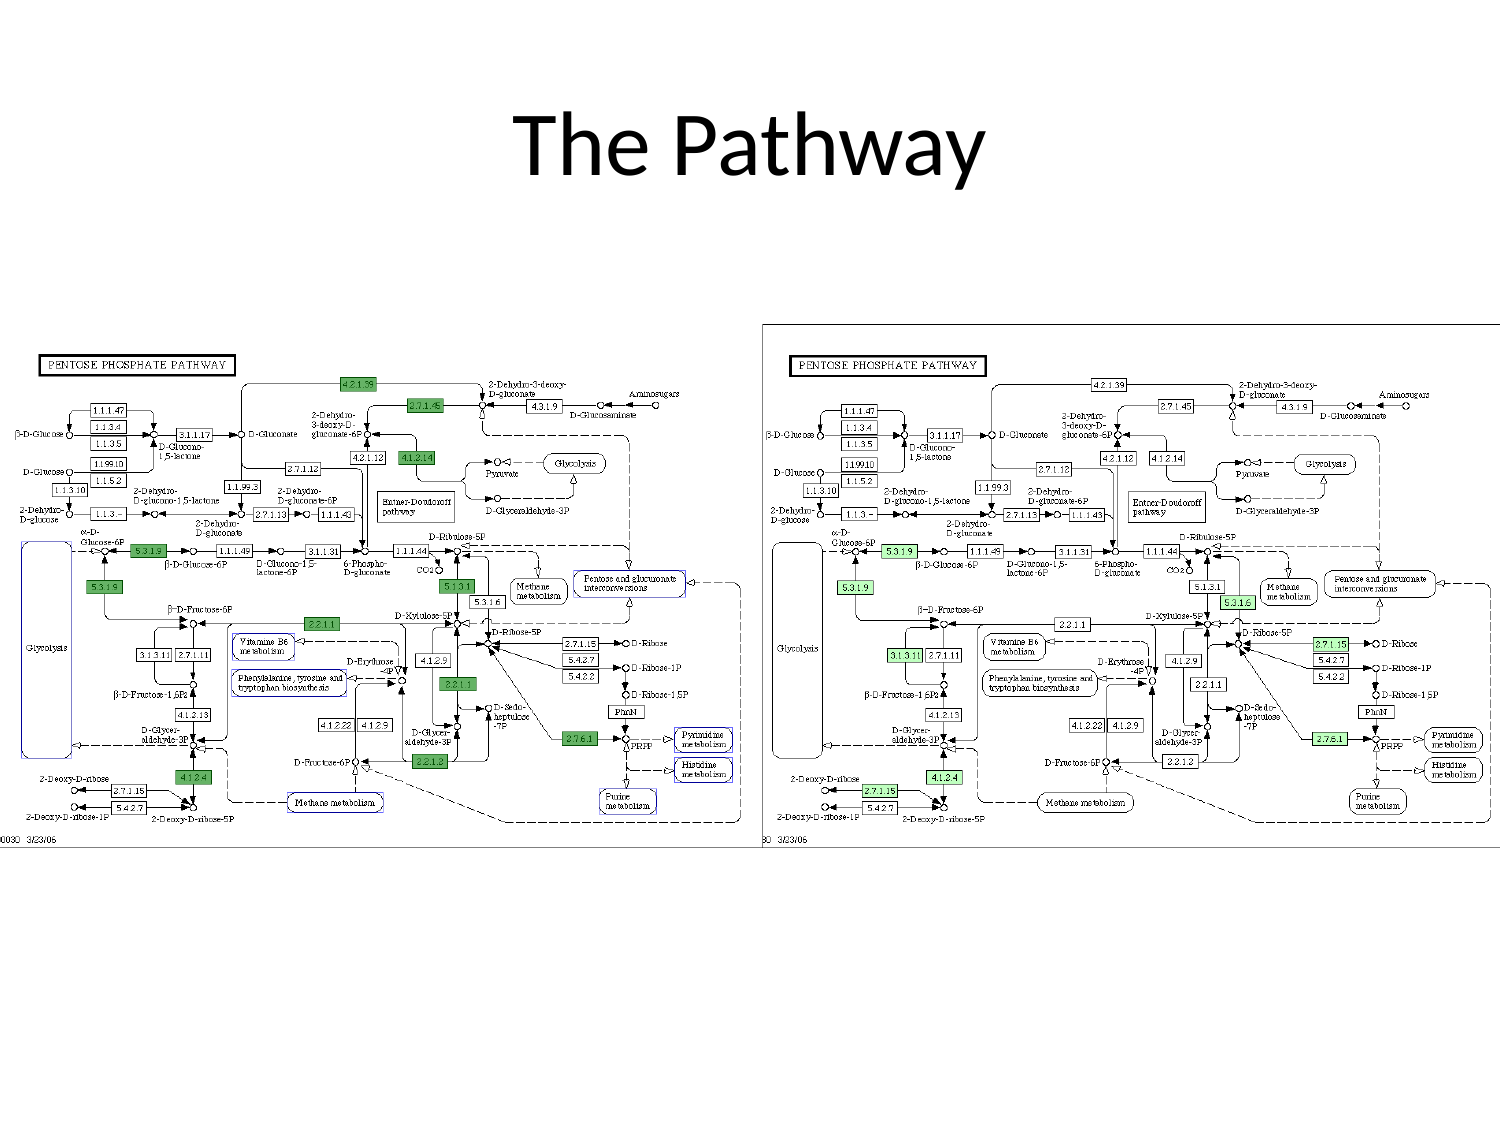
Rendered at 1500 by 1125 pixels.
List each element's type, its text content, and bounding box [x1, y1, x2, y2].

title The Pathway [75, 45, 1425, 233]
picture [0, 324, 1500, 848]
